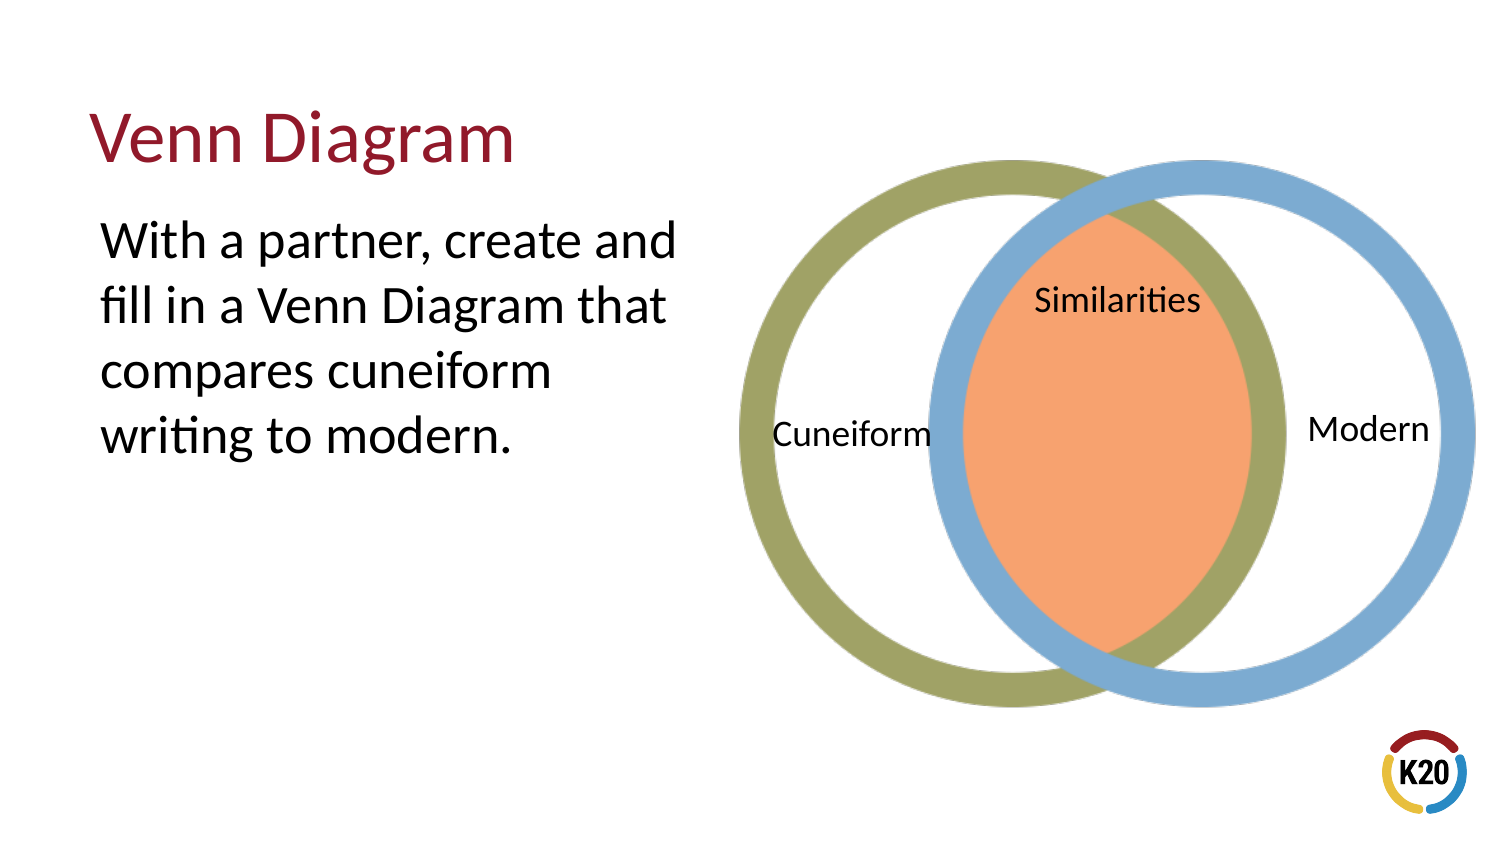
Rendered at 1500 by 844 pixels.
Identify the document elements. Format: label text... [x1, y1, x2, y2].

title Venn Diagram [74, 72, 1425, 167]
picture [701, 135, 1489, 718]
picture [1382, 730, 1467, 814]
list With a partner, create and fill in a Venn Diagram that compares cuneiform writing to modern. [74, 189, 724, 750]
